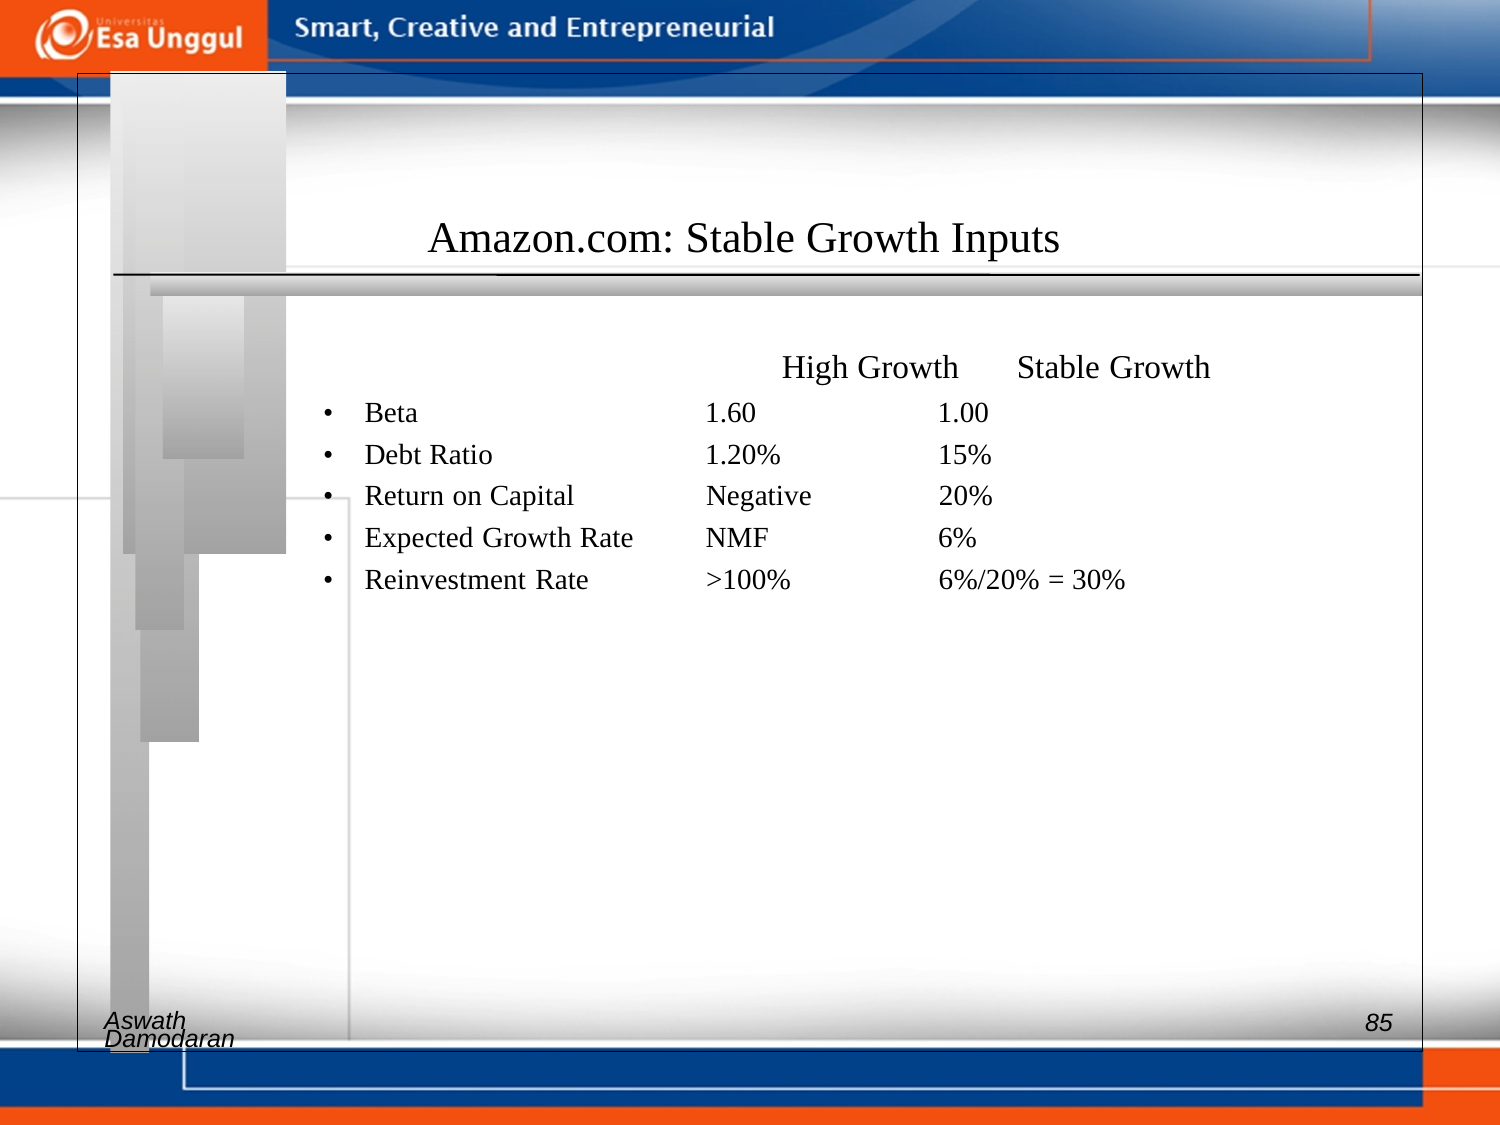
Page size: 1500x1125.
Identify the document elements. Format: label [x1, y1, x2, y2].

text_box [77, 71, 1423, 1053]
picture [0, 0, 1500, 1125]
